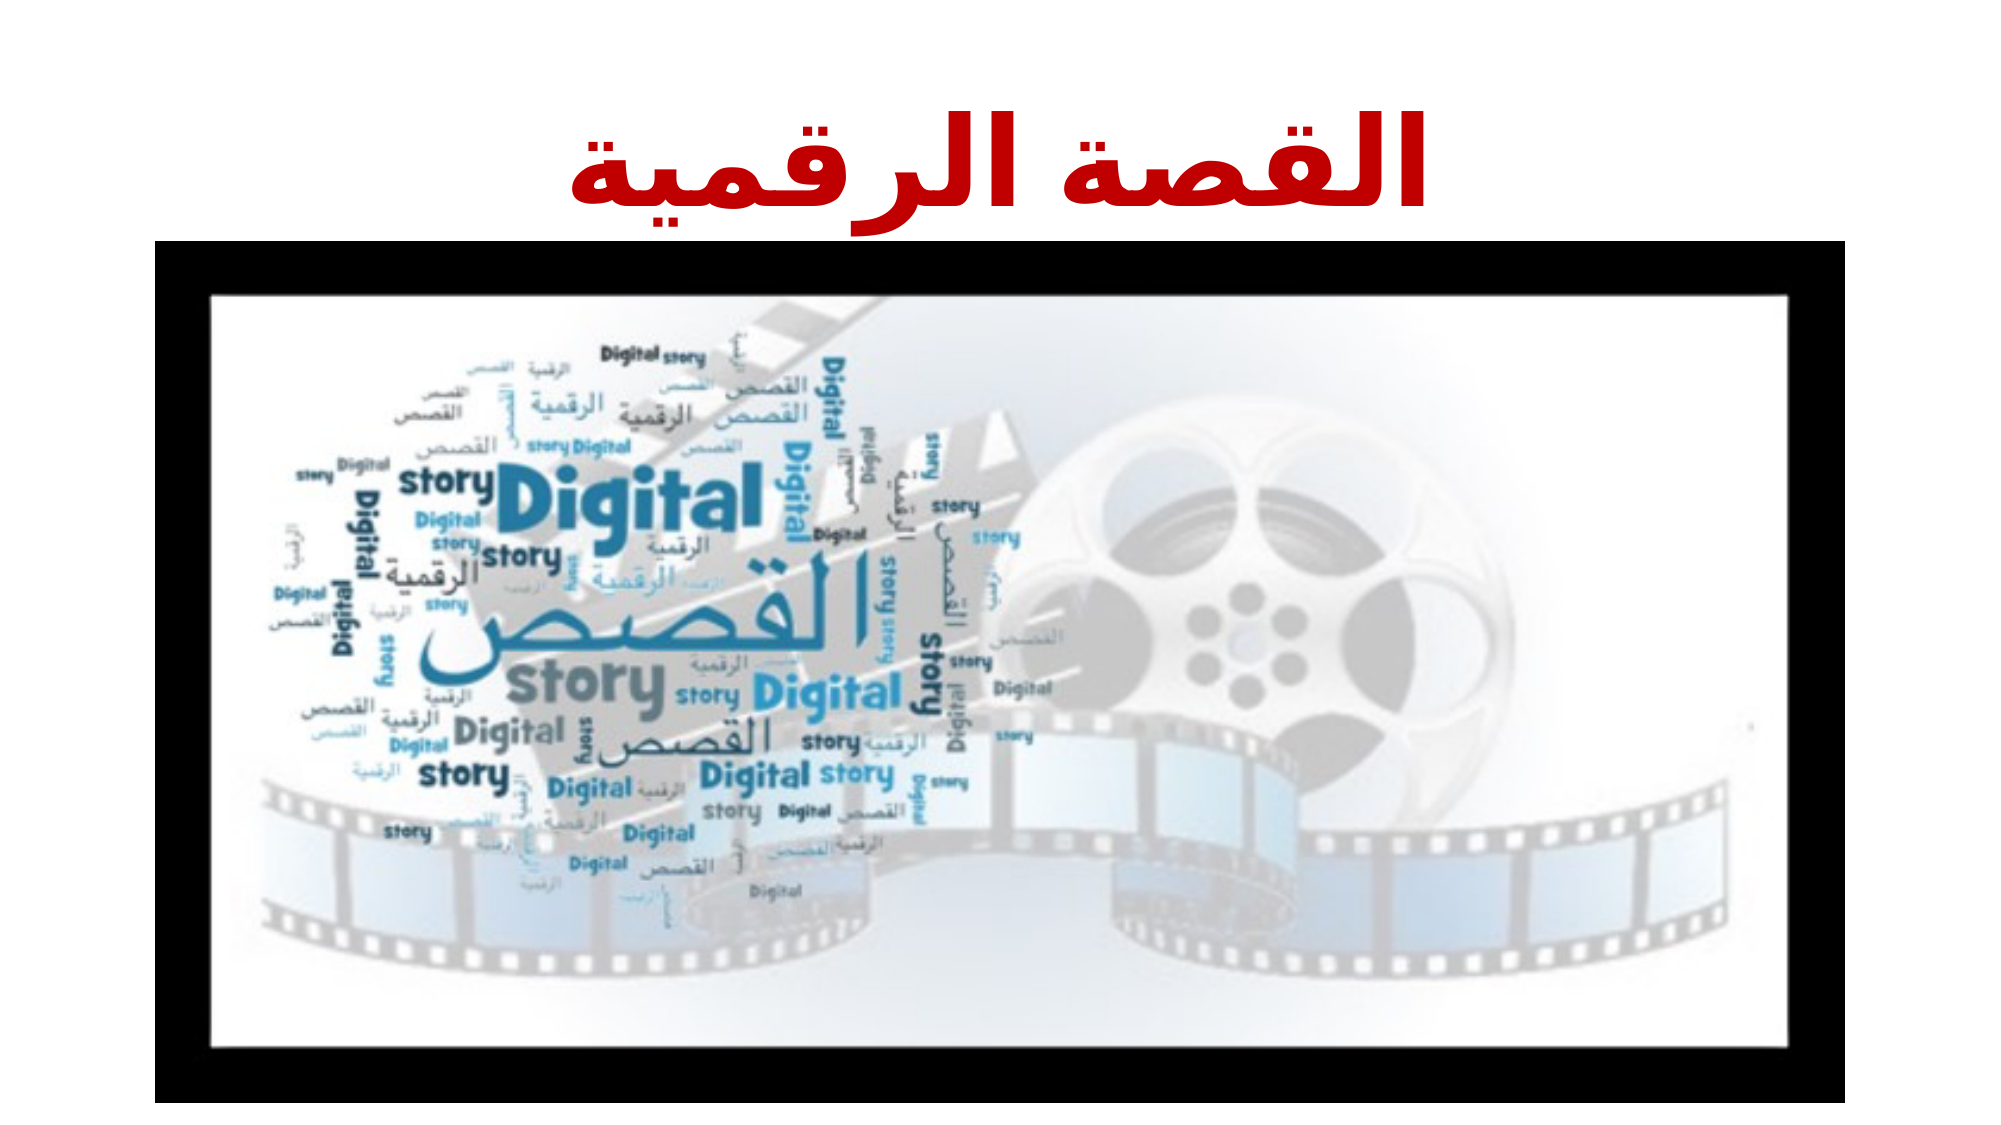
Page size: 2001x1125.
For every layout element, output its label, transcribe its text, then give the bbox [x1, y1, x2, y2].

picture [155, 241, 1845, 1103]
title القصة الرقمية [249, 0, 1750, 241]
